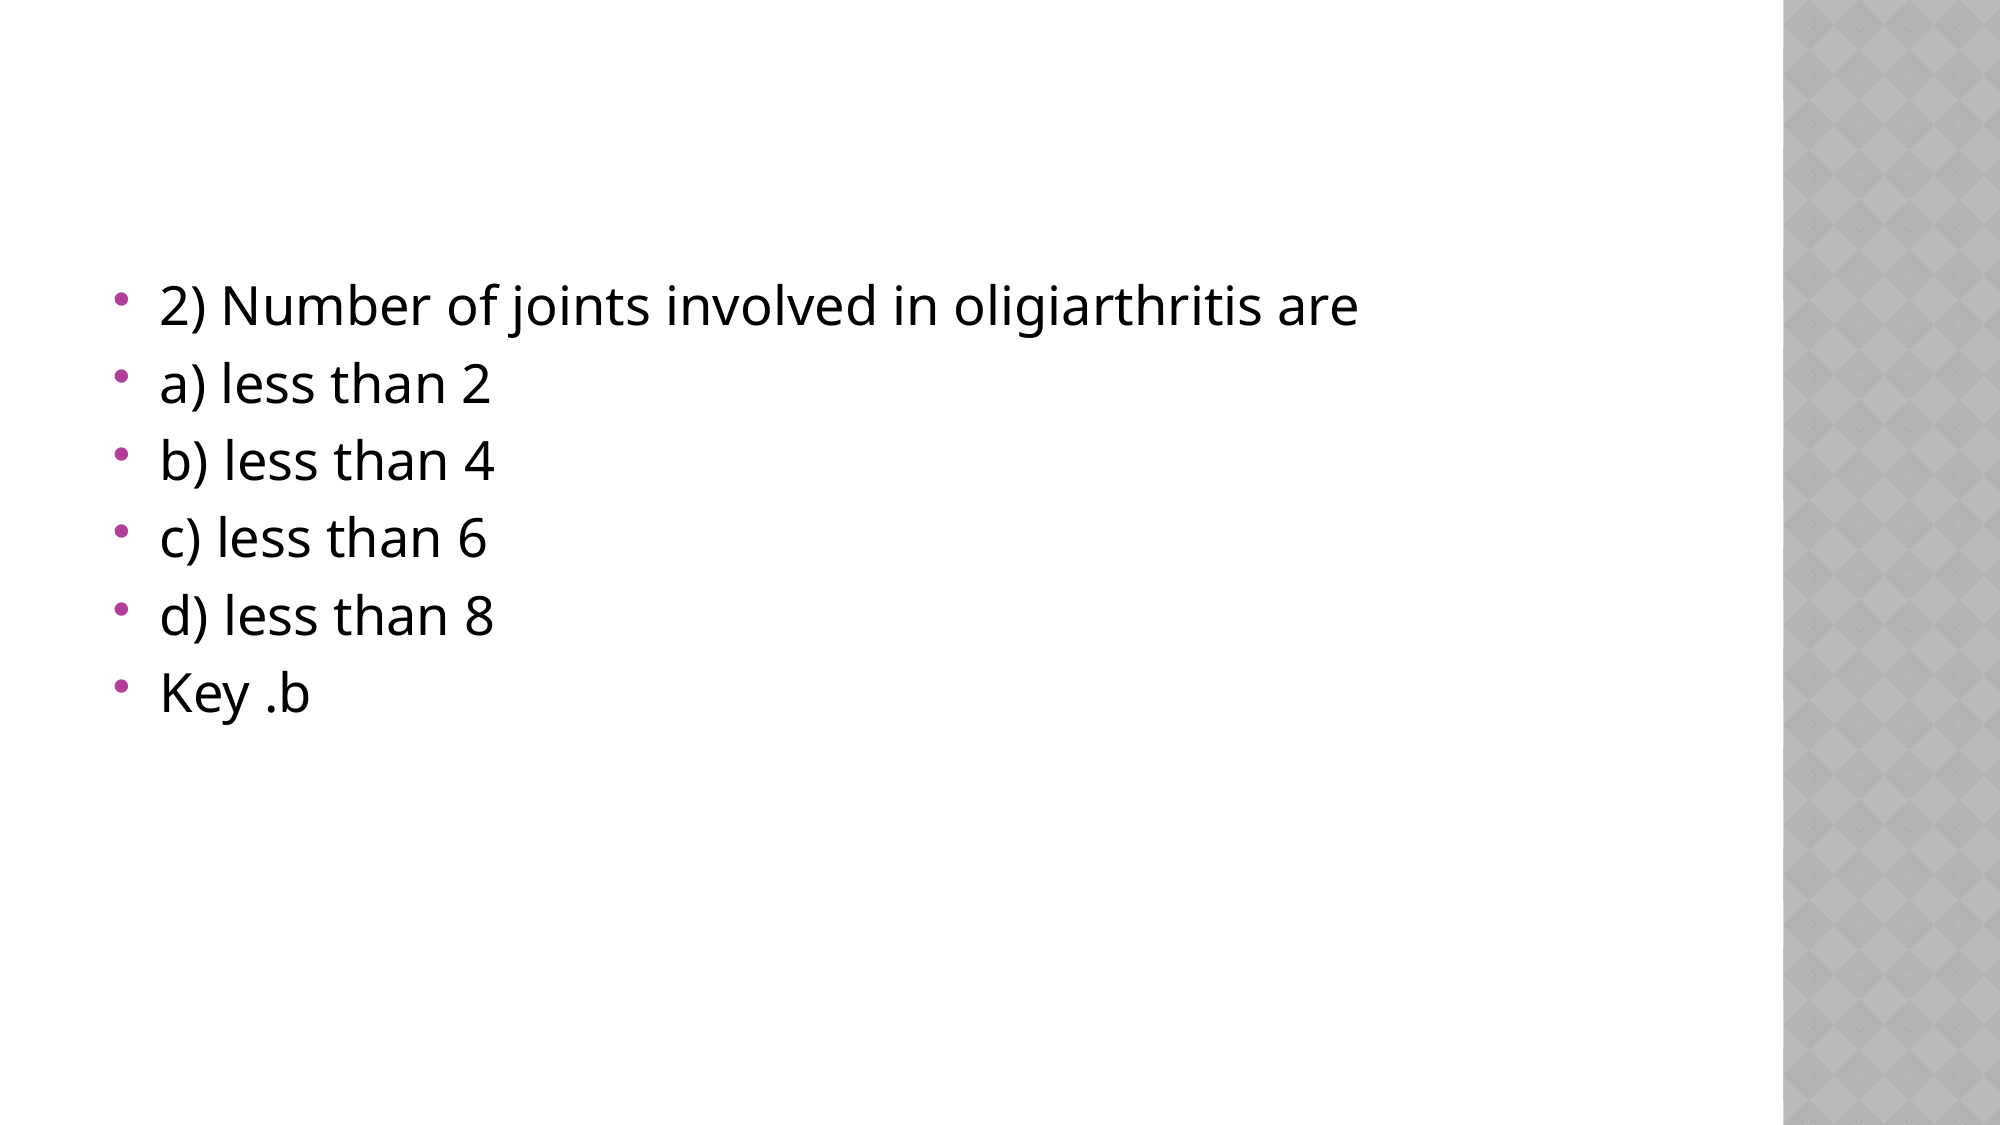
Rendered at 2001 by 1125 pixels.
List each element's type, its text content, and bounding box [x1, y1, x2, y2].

list 2) Number of joints involved in oligiarthritis are a) less than 2 b) less than 4 c) less than 6 d) less than 8 Key .b [99, 264, 1684, 1059]
